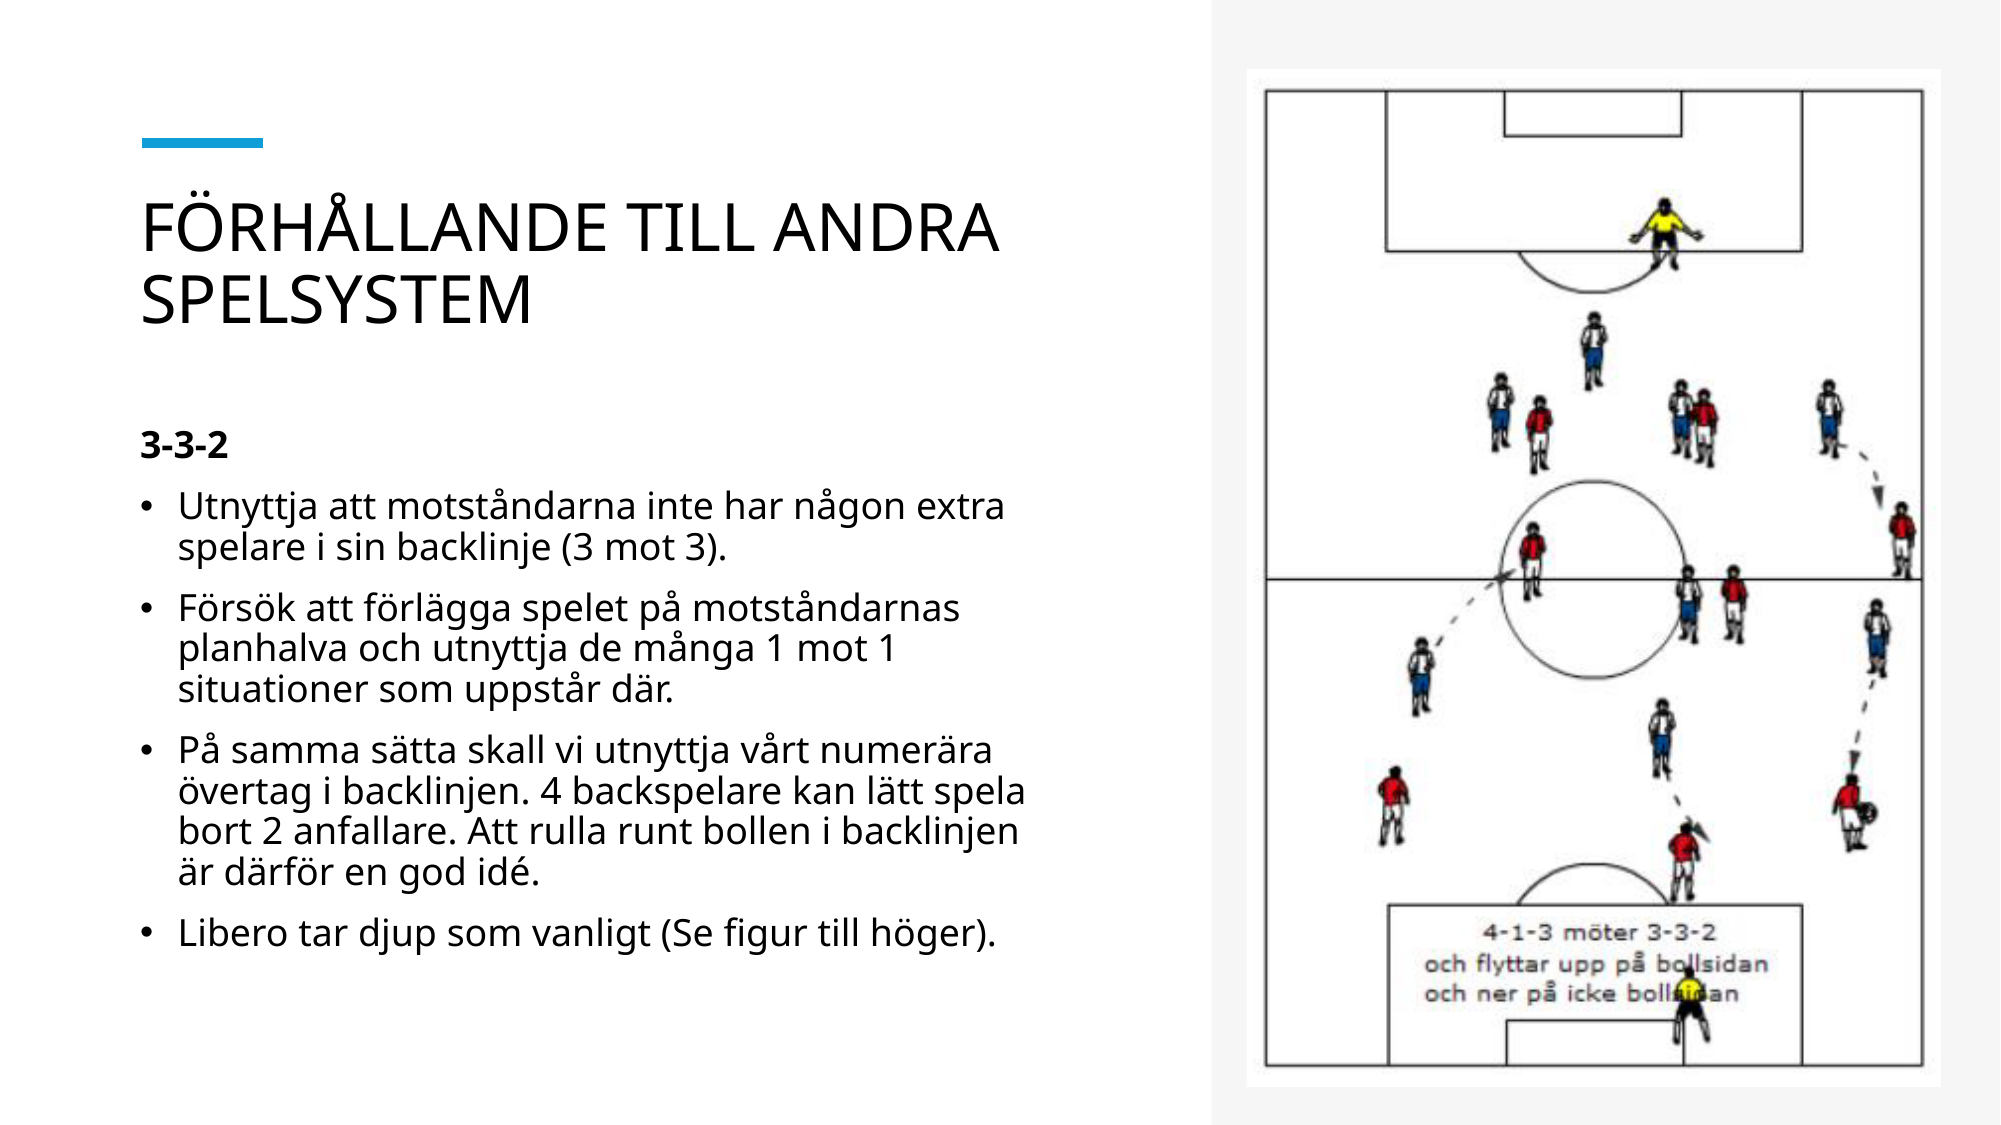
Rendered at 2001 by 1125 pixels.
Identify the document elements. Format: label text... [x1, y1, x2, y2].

picture [1246, 68, 1942, 1088]
list 3-3-2 Utnyttja att motståndarna inte har någon extra spelare i sin backlinje (3 mot 3). Försök att förlägga spelet på motståndarnas planhalva och utnyttja de många 1 mot 1 situationer som uppstår där. På samma sätta skall vi utnyttja vårt numerära övertag i backlinjen. 4 backspelare kan lätt spela bort 2 anfallare. Att rulla runt bollen i backlinjen är därför en god idé. Libero tar djup som vanligt (Se figur till höger). [125, 418, 1075, 1010]
title FÖRHÅLLANDE TILL ANDRA SPELSYSTEM [125, 186, 1075, 417]
text_box [1210, 0, 2000, 1125]
